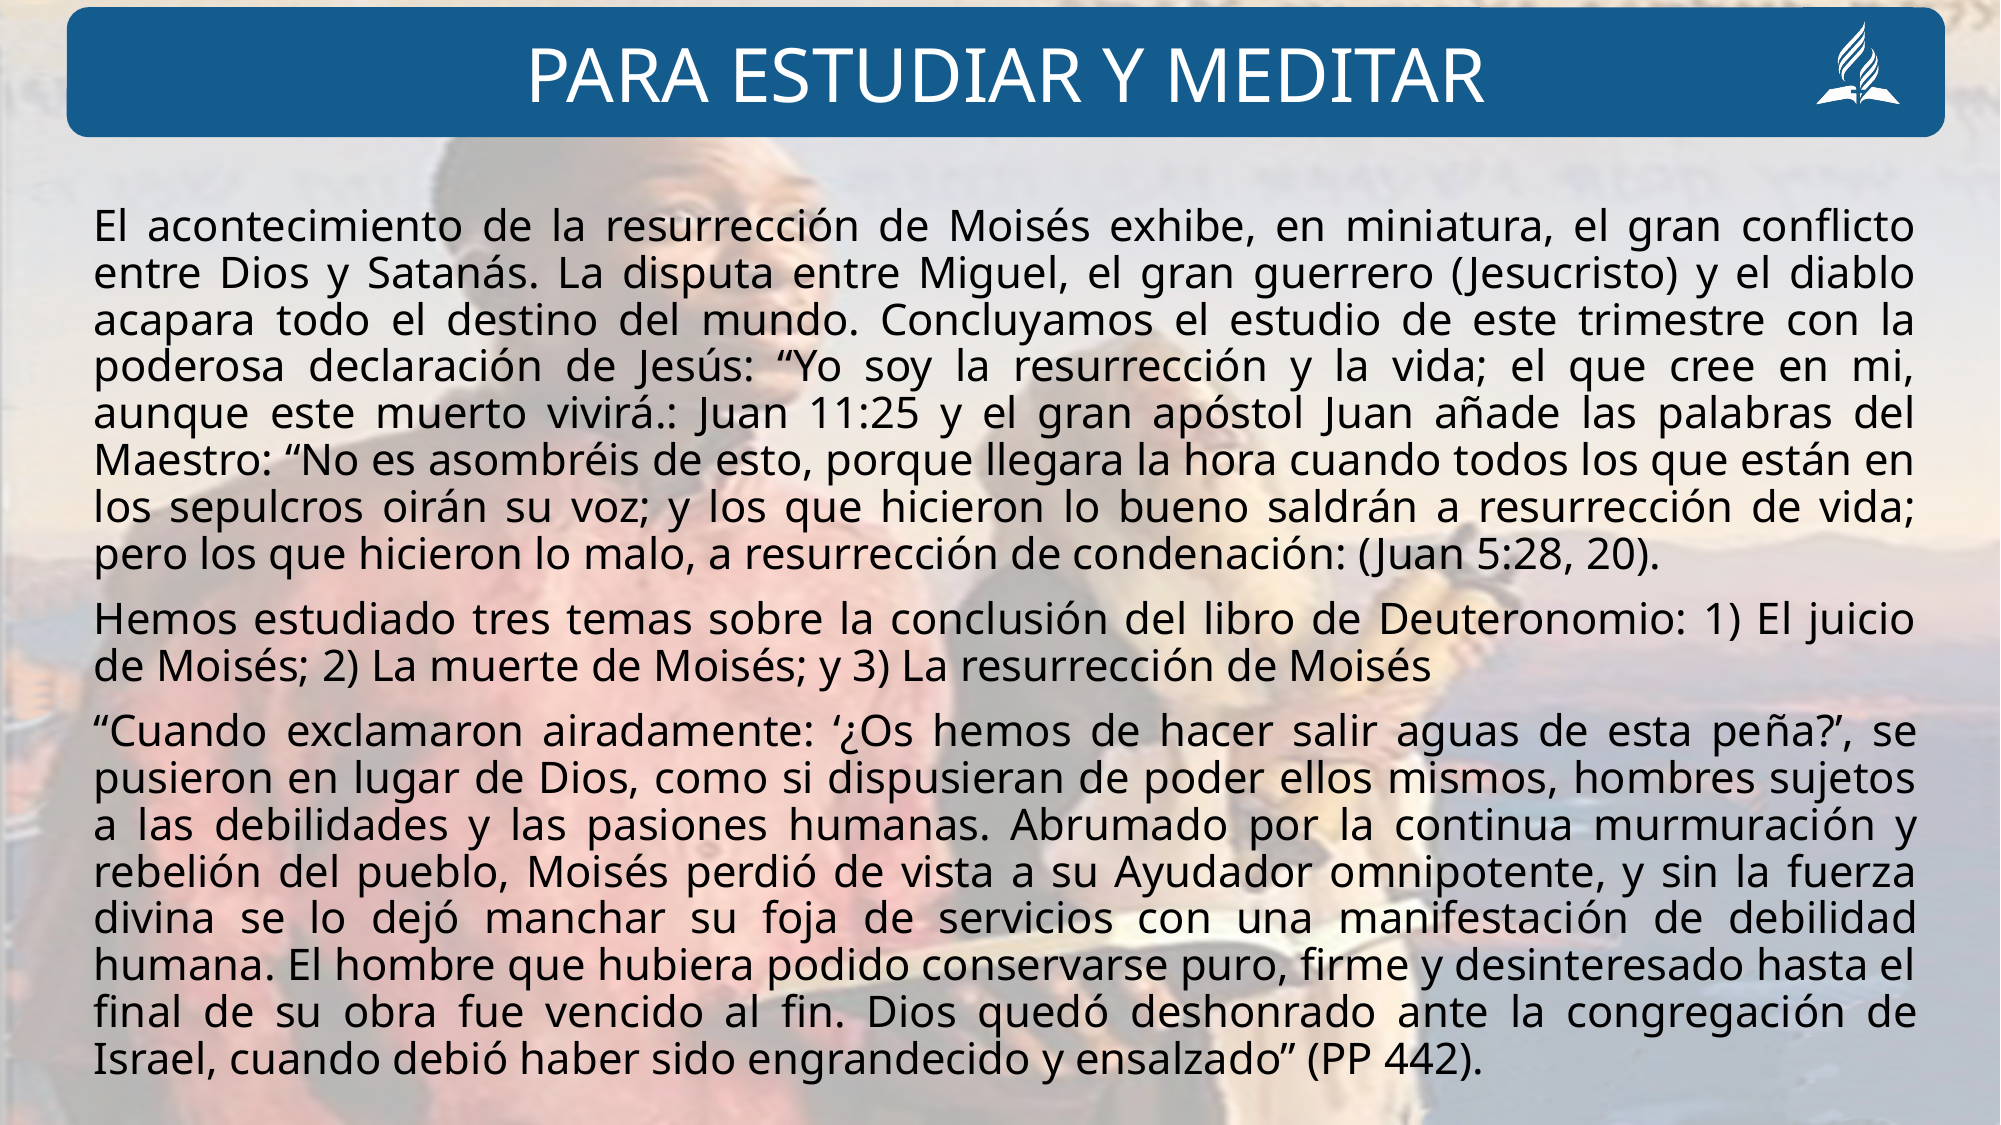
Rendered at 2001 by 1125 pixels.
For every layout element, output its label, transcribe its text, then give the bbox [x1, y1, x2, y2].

picture [1803, 7, 1914, 129]
list El acontecimiento de la resurrección de Moisés exhibe, en miniatura, el gran conflicto entre Dios y Satanás. La disputa entre Miguel, el gran guerrero (Jesucristo) y el diablo acapara todo el destino del mundo. Concluyamos el estudio de este trimestre con la poderosa declaración de Jesús: “Yo soy la resurrección y la vida; el que cree en mi, aunque este muerto vivirá.: Juan 11:25 y el gran apóstol Juan añade las palabras del Maestro: “No es asombréis de esto, porque llegara la hora cuando todos los que están en los sepulcros oirán su voz; y los que hicieron lo bueno saldrán a resurrección de vida; pero los que hicieron lo malo, a resurrección de condenación: (Juan 5:28, 20). Hemos estudiado tres temas sobre la conclusión del libro de Deuteronomio: 1) El juicio de Moisés; 2) La muerte de Moisés; y 3) La resurrección de Moisés “Cuando exclamaron airadamente: ‘¿Os hemos de hacer salir aguas de esta peña?’, se pusieron en lugar de Dios, como si dispusieran de poder ellos mismos, hombres sujetos a las debilidades y las pasiones humanas. Abrumado por la continua murmuración y rebelión del pueblo, Moisés perdió de vista a su Ayudador omnipotente, y sin la fuerza divina se lo dejó manchar su foja de servicios con una manifestación de debilidad humana. El hombre que hubiera podido conservarse puro, firme y desinteresado hasta el final de su obra fue vencido al fin. Dios quedó deshonrado ante la congregación de Israel, cuando debió haber sido engrandecido y ensalzado” (PP 442). [78, 196, 1934, 1106]
